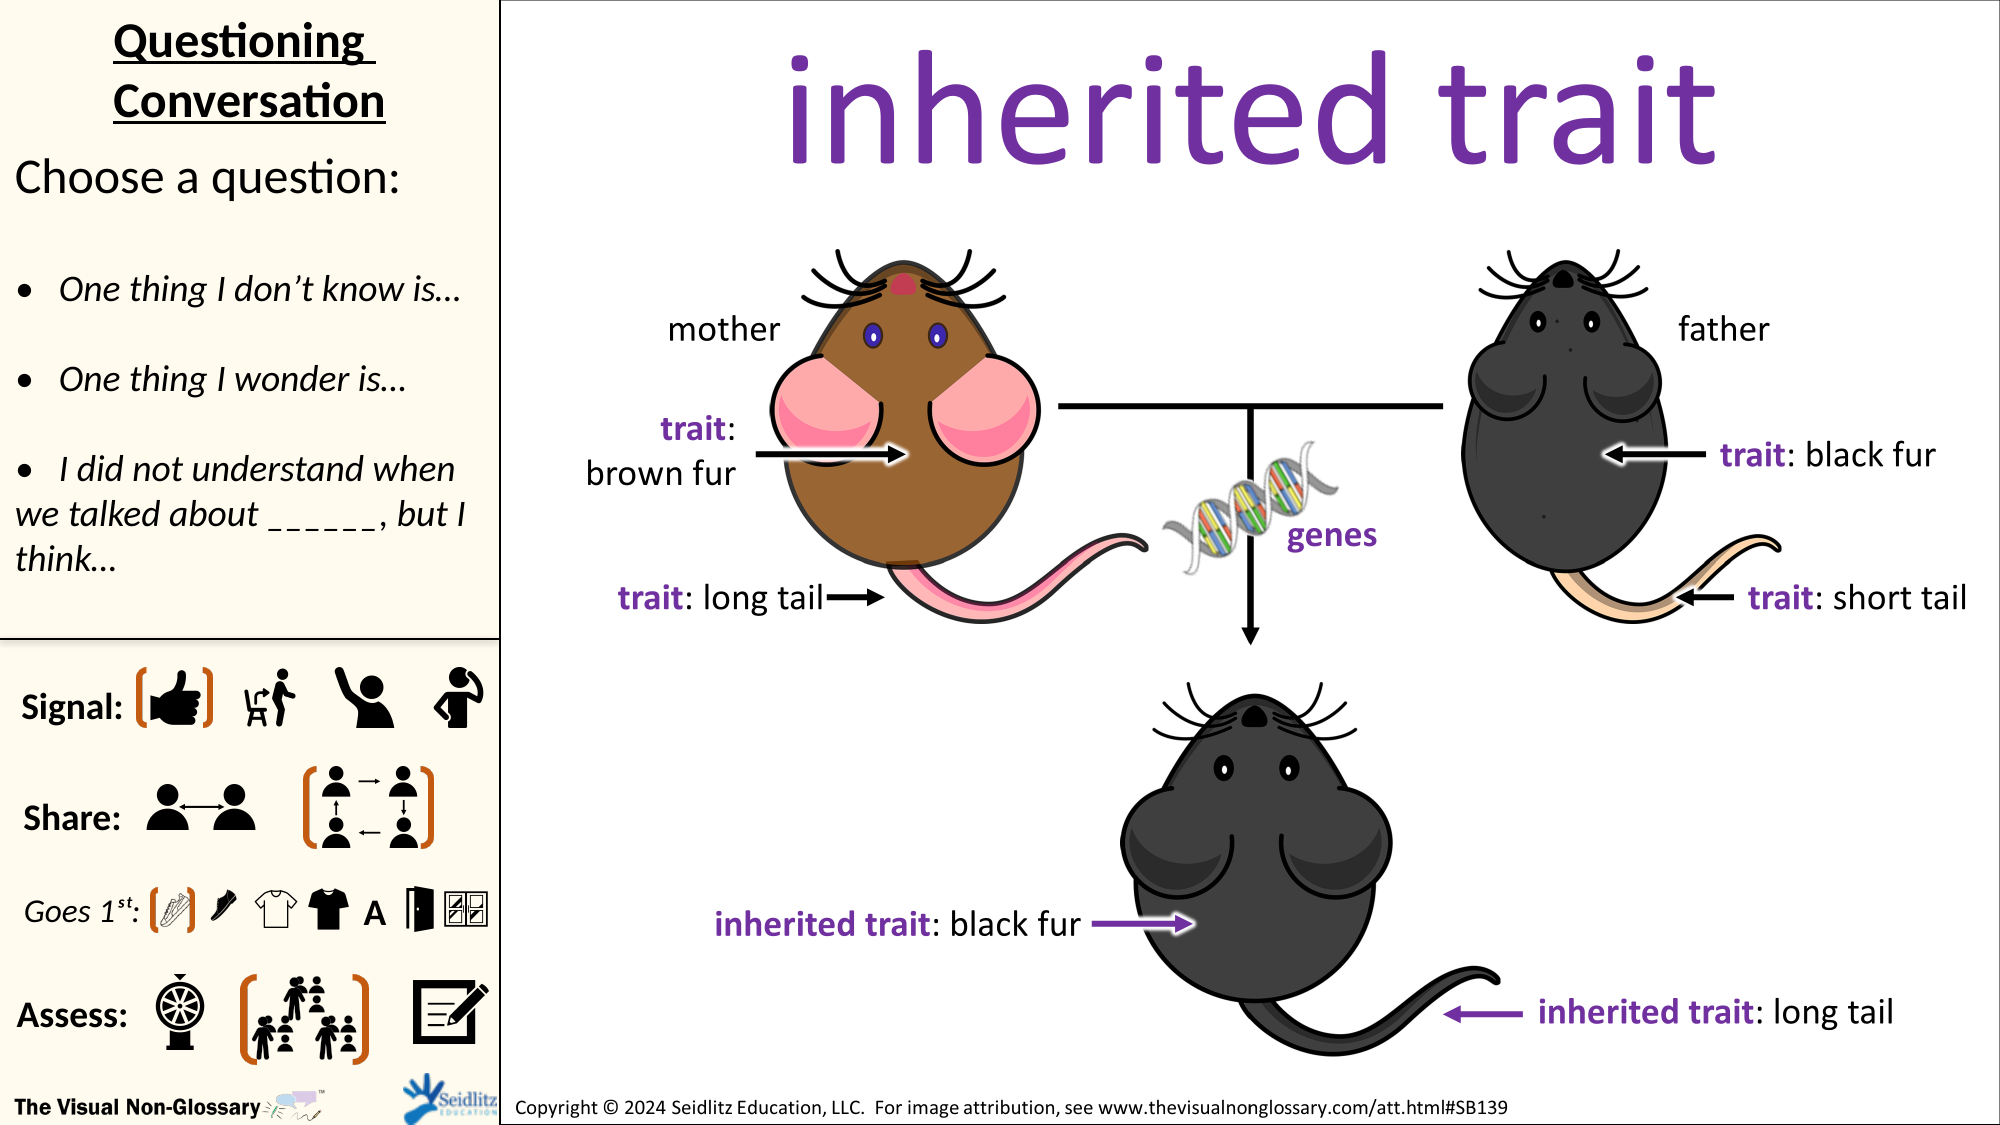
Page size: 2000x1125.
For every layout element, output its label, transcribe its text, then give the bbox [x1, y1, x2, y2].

picture [136, 667, 214, 728]
picture [239, 667, 301, 728]
picture [302, 766, 434, 850]
text_box • One thing I don’t know is… • One thing I wonder is… • I did not understand when we talked about ______, but I think… [0, 211, 494, 587]
picture [145, 784, 257, 830]
text_box Assess: [1, 982, 137, 1043]
text_box A [348, 880, 402, 941]
picture [305, 886, 352, 932]
text_box Choose a question: [0, 135, 494, 211]
picture [397, 886, 490, 932]
picture [253, 886, 299, 932]
picture [334, 667, 395, 728]
text_box Share: [8, 785, 137, 846]
picture [149, 886, 196, 934]
text_box Goes 1ˢᵗ: [9, 881, 156, 937]
picture [239, 974, 370, 1066]
picture [428, 667, 490, 728]
picture [142, 974, 218, 1051]
picture [0, 1084, 328, 1125]
text_box Questioning Conversation [98, 0, 401, 135]
picture [202, 886, 241, 925]
picture [413, 974, 490, 1051]
text_box Signal: [6, 674, 136, 735]
picture [499, 0, 2000, 1125]
picture [403, 1073, 497, 1125]
